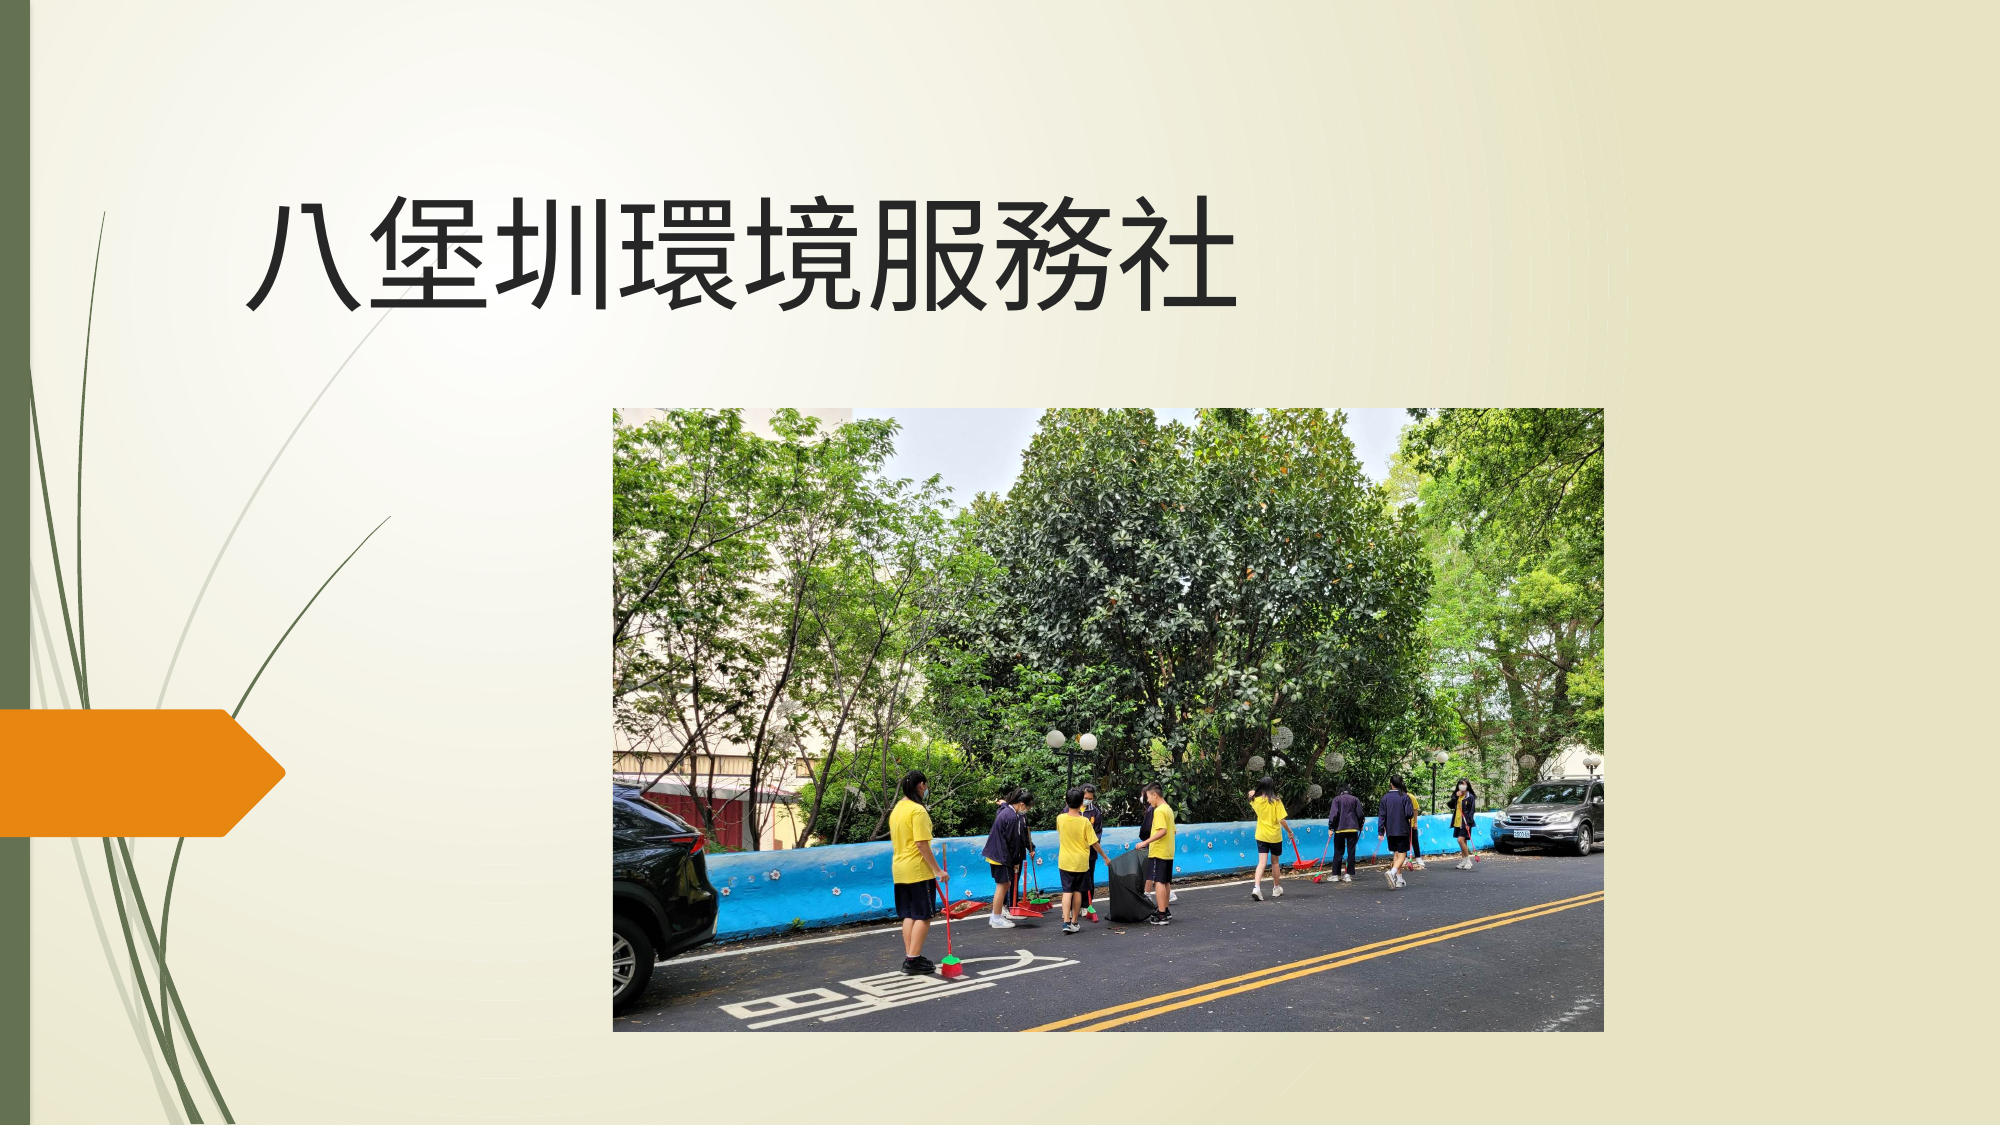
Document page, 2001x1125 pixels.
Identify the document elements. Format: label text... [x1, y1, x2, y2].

picture [612, 407, 1605, 1032]
title 八堡圳環境服務社 [226, 157, 1364, 334]
